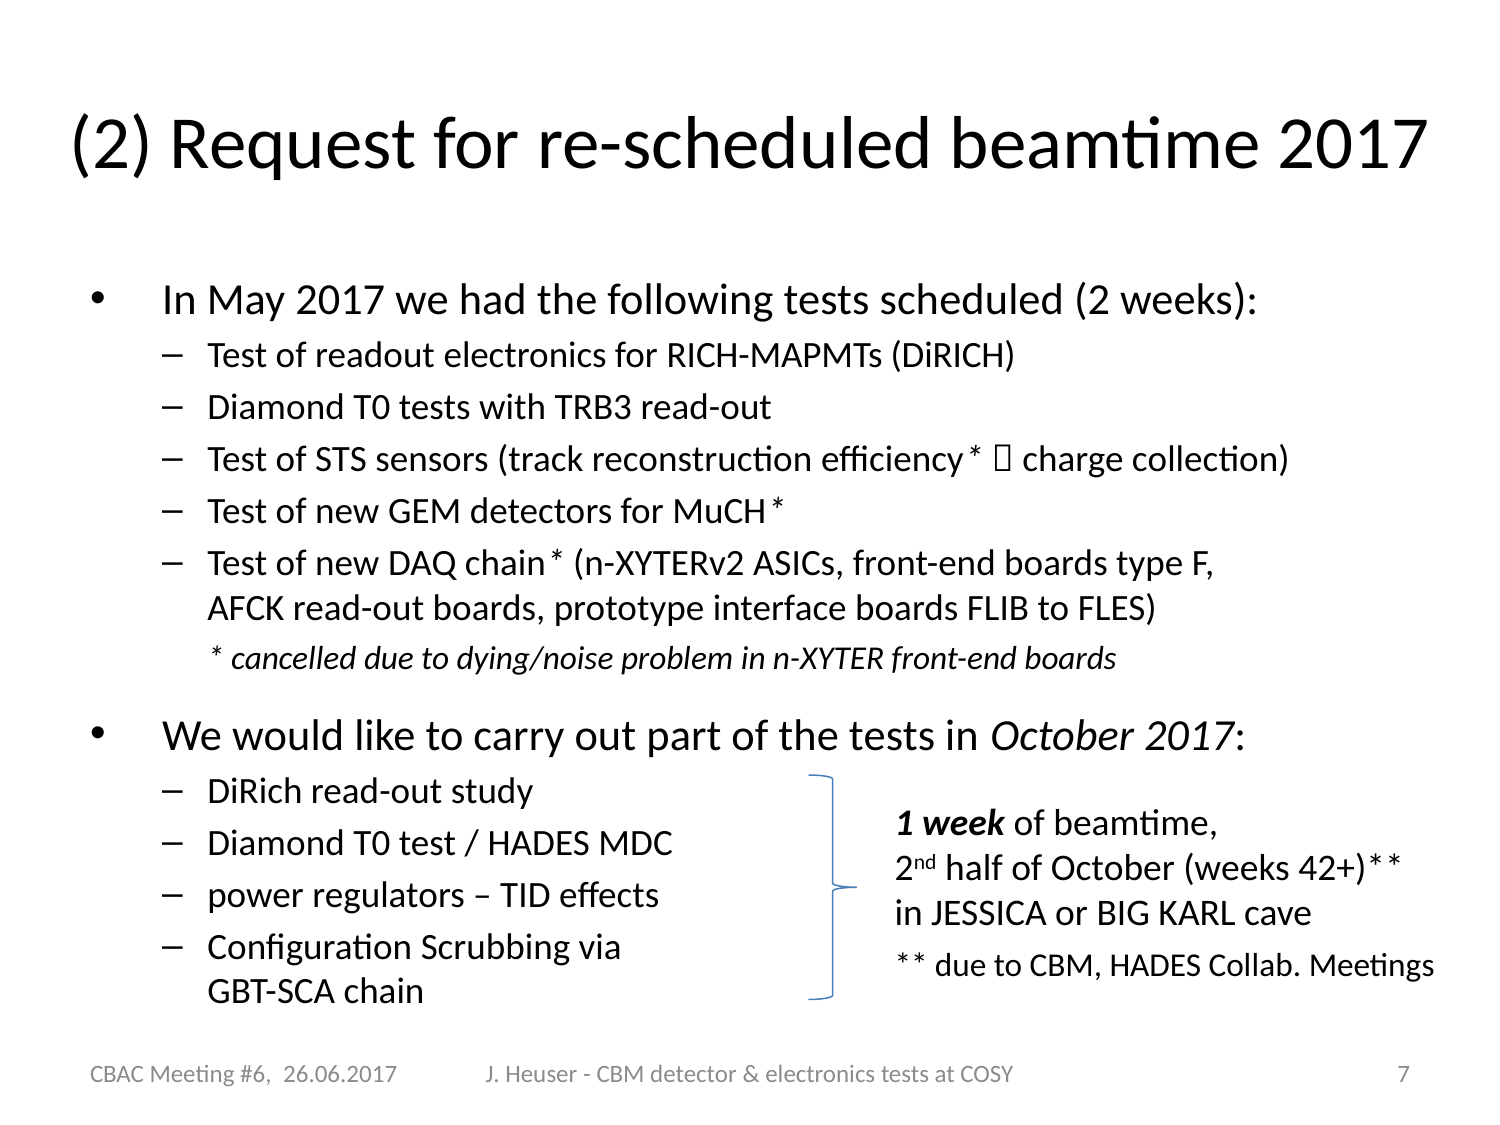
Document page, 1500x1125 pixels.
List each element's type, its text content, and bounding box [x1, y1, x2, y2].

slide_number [75, 1042, 425, 1103]
list In May 2017 we had the following tests scheduled (2 weeks): Test of readout electronics for RICH-MAPMTs (DiRICH) Diamond T0 tests with TRB3 read-out Test of STS sensors (track reconstruction efficiency*  charge collection) Test of new GEM detectors for MuCH* Test of new DAQ chain* (n-XYTERv2 ASICs, front-end boards type F, AFCK read-out boards, prototype interface boards FLIB to FLES) * cancelled due to dying/noise problem in n-XYTER front-end boards We would like to carry out part of the tests in October 2017: DiRich read-out study Diamond T0 test / HADES MDC power regulators – TID effects Configuration Scrubbing via GBT-SCA chain [75, 262, 1483, 1025]
text_box [808, 774, 858, 1001]
text_box 1 week of beamtime, 2nd half of October (weeks 42+)** in JESSICA or BIG KARL cave ** due to CBM, HADES Collab. Meetings [879, 790, 1459, 991]
slide_number 7 [1074, 1042, 1425, 1103]
title (2) Request for re-scheduled beamtime 2017 [0, 45, 1500, 233]
footer J. Heuser - CBM detector & electronics tests at COSY [454, 1042, 1046, 1103]
